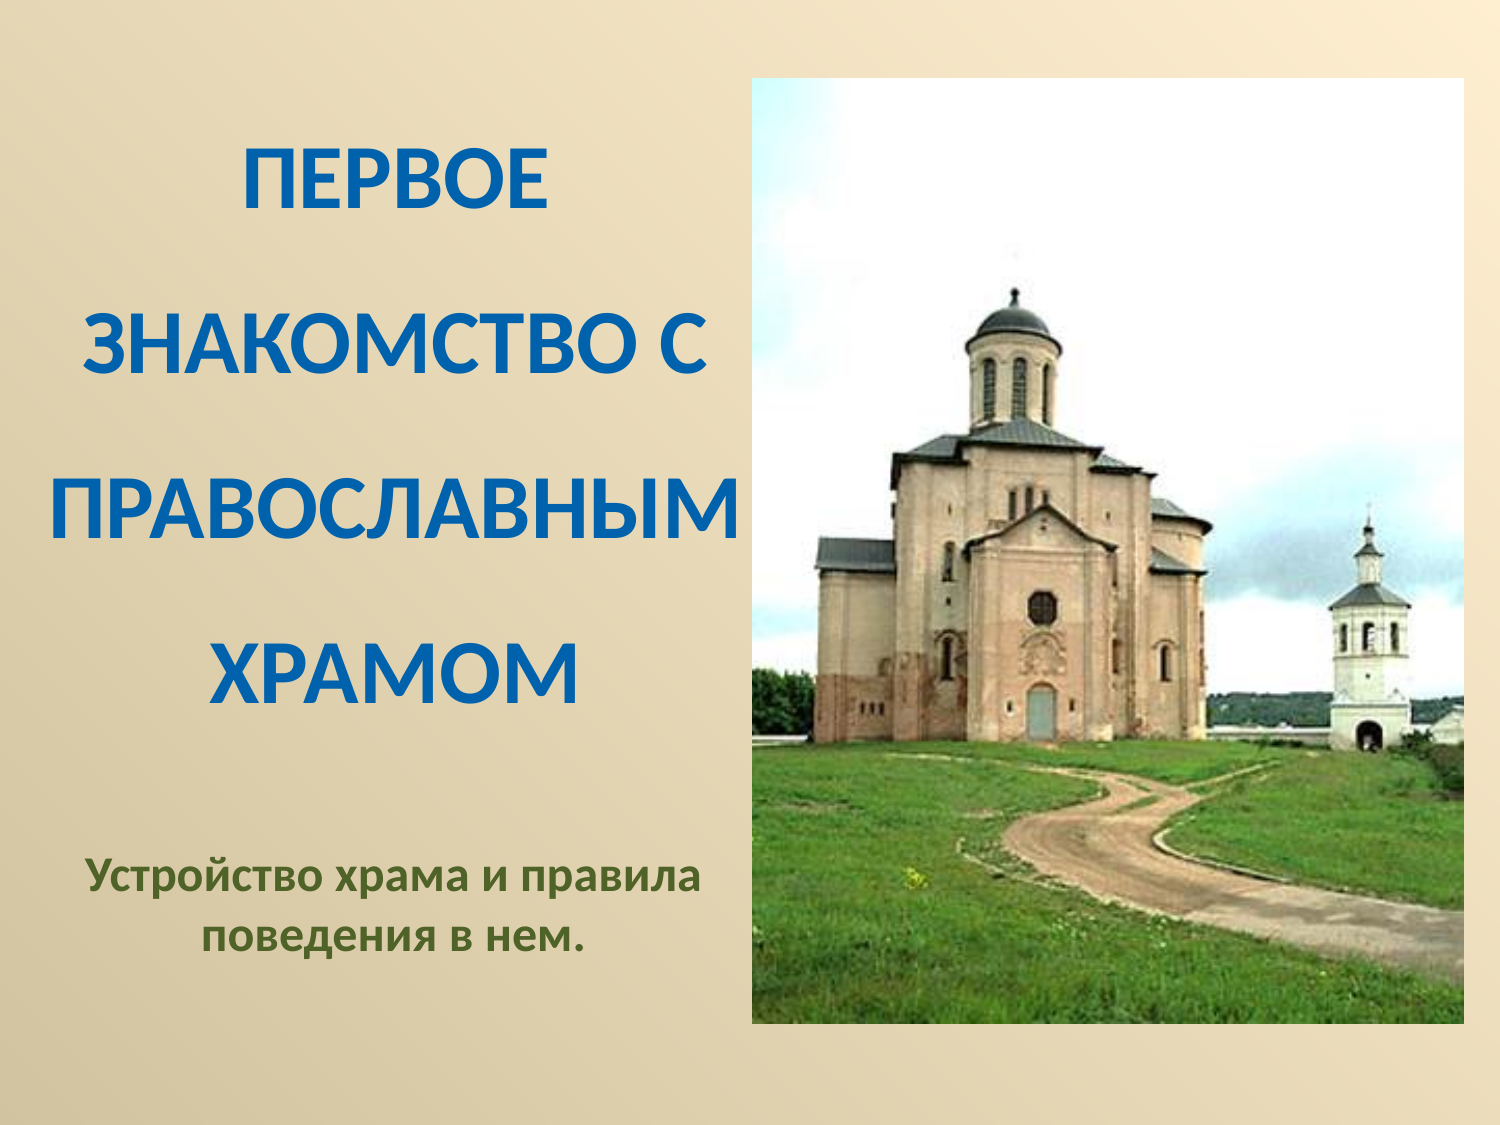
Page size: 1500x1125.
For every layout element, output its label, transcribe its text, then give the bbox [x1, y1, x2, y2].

picture [752, 77, 1464, 1024]
text_box ПЕРВОЕ ЗНАКОМСТВО С ПРАВОСЛАВНЫМ ХРАМОМ [17, 54, 774, 730]
text_box Устройство храма и правила поведения в нем. [68, 834, 719, 969]
